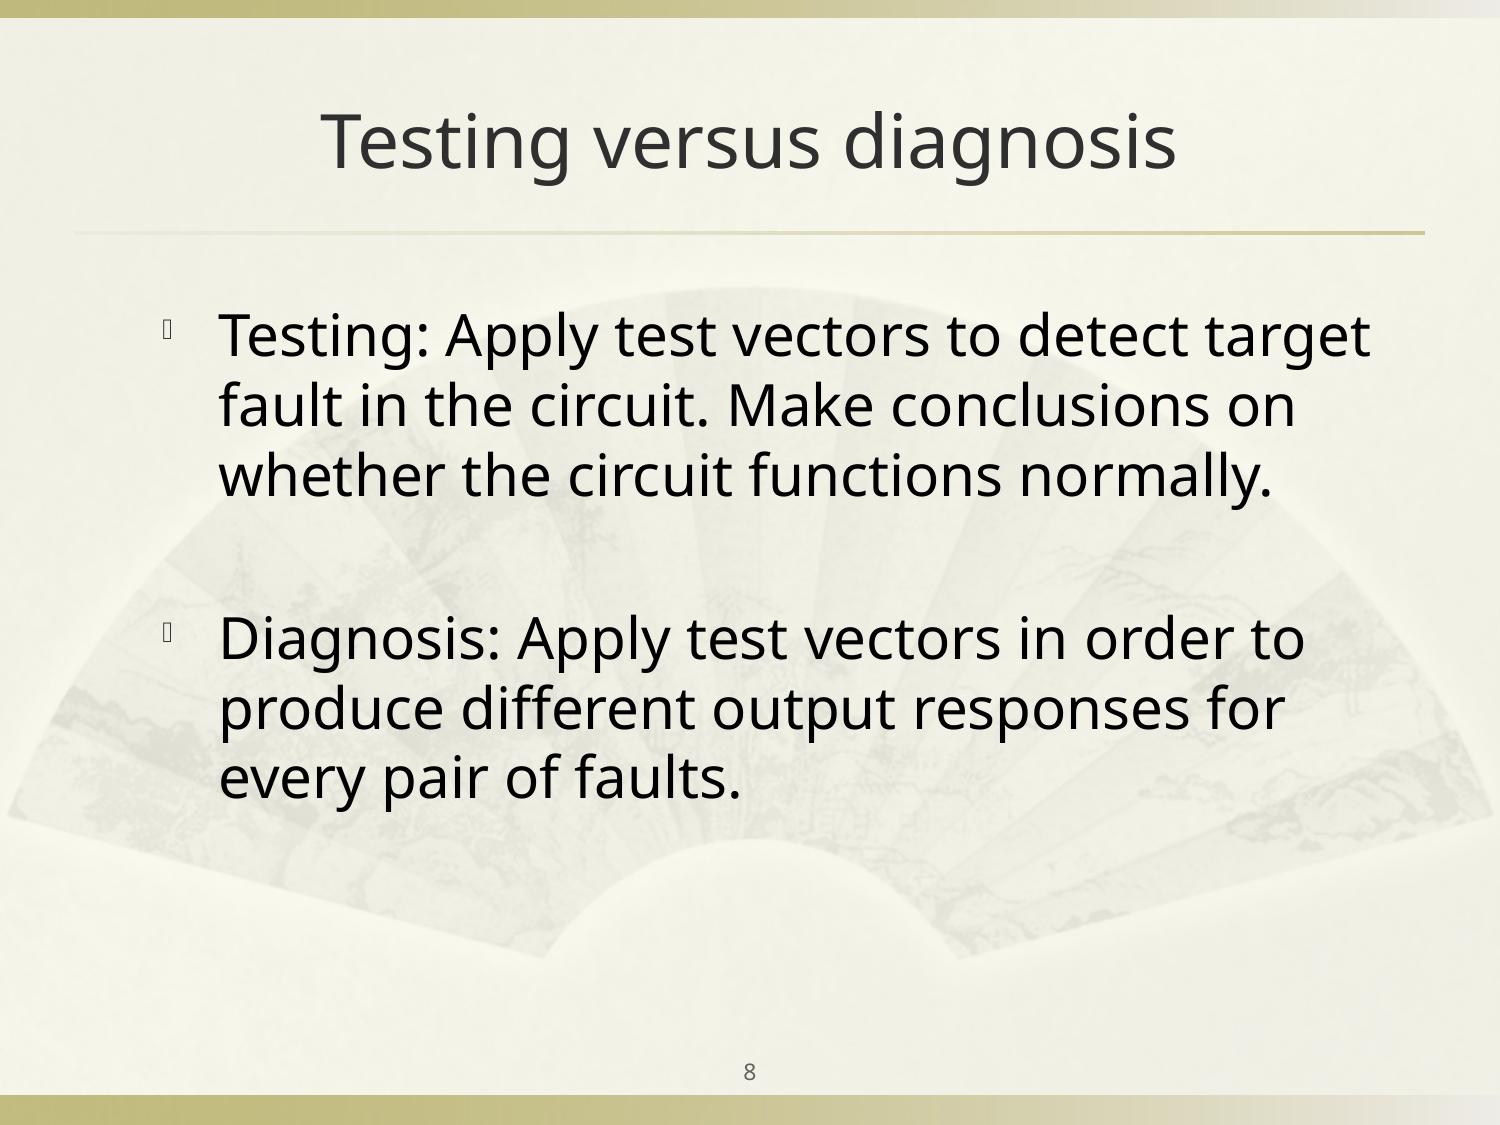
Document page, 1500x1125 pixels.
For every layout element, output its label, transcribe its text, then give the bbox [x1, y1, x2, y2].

slide_number 8 [675, 1050, 825, 1097]
list Testing: Apply test vectors to detect target fault in the circuit. Make conclusions on whether the circuit functions normally. Diagnosis: Apply test vectors in order to produce different output responses for every pair of faults. [147, 290, 1436, 957]
title Testing versus diagnosis [75, 45, 1425, 233]
